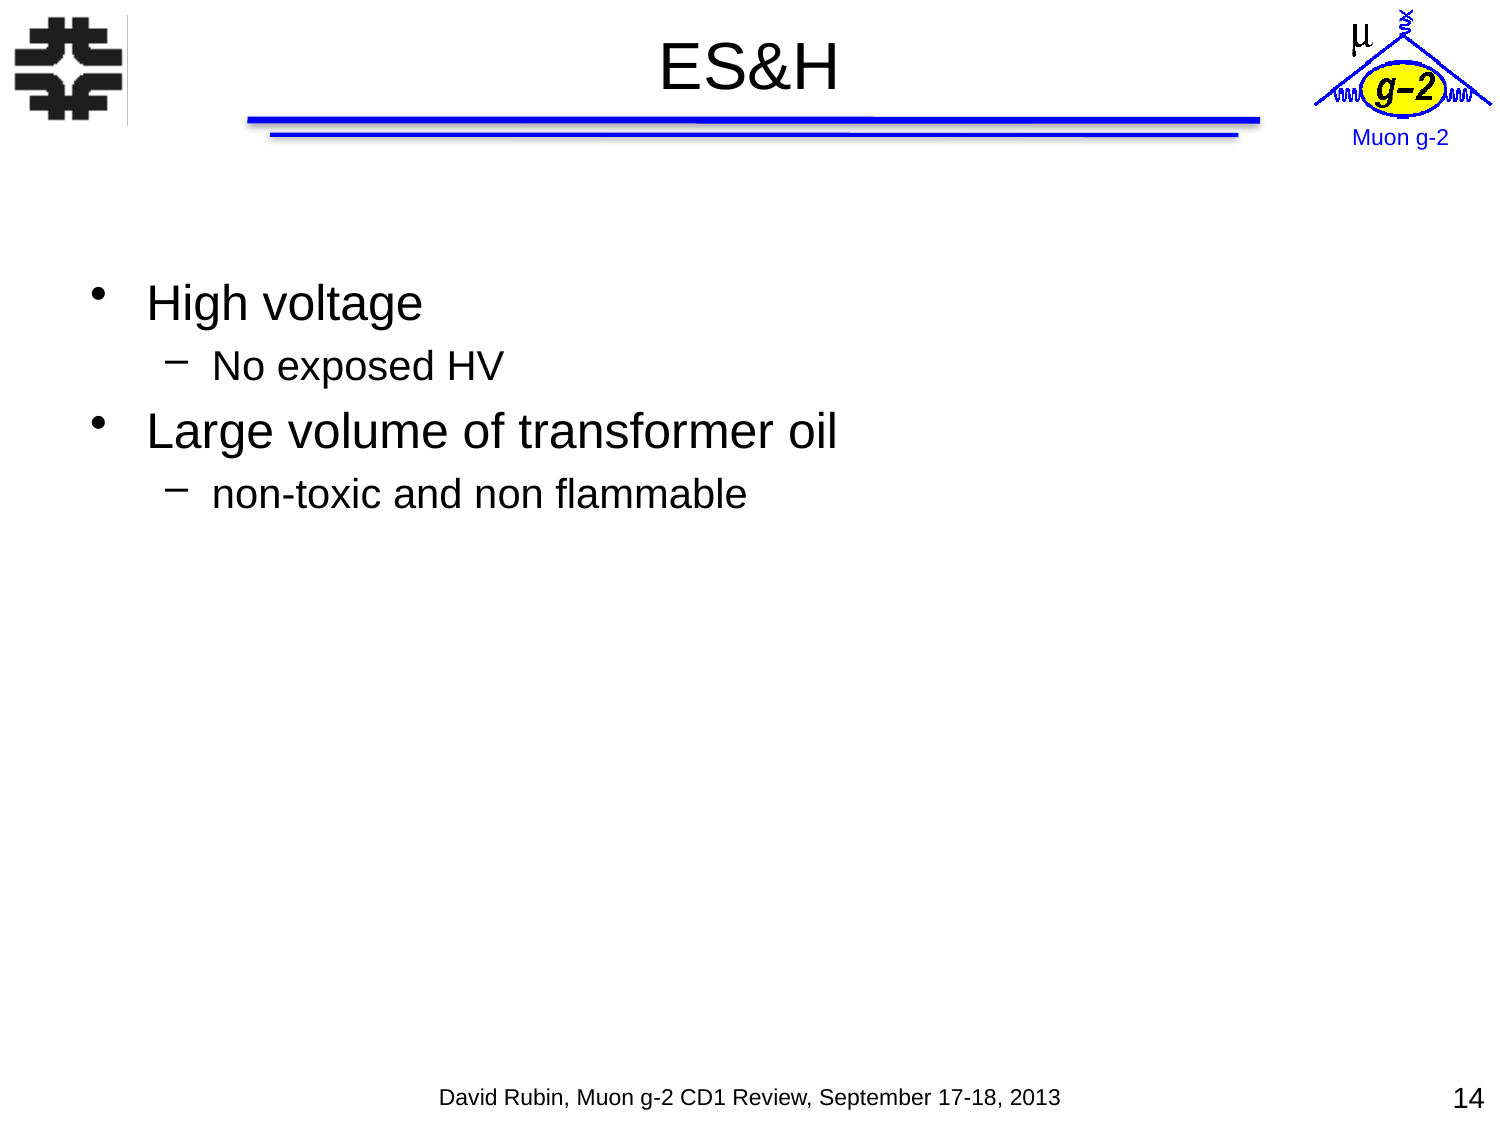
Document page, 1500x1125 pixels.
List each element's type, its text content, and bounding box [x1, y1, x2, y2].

footer David Rubin, Muon g-2 CD1 Review, September 17-18, 2013 [87, 1074, 1149, 1125]
slide_number 14 [1149, 1071, 1500, 1125]
title ES&H [137, 12, 1363, 113]
list High voltage No exposed HV Large volume of transformer oil non-toxic and non flammable [75, 262, 1425, 1005]
picture [8, 15, 135, 126]
picture [1312, 8, 1493, 119]
